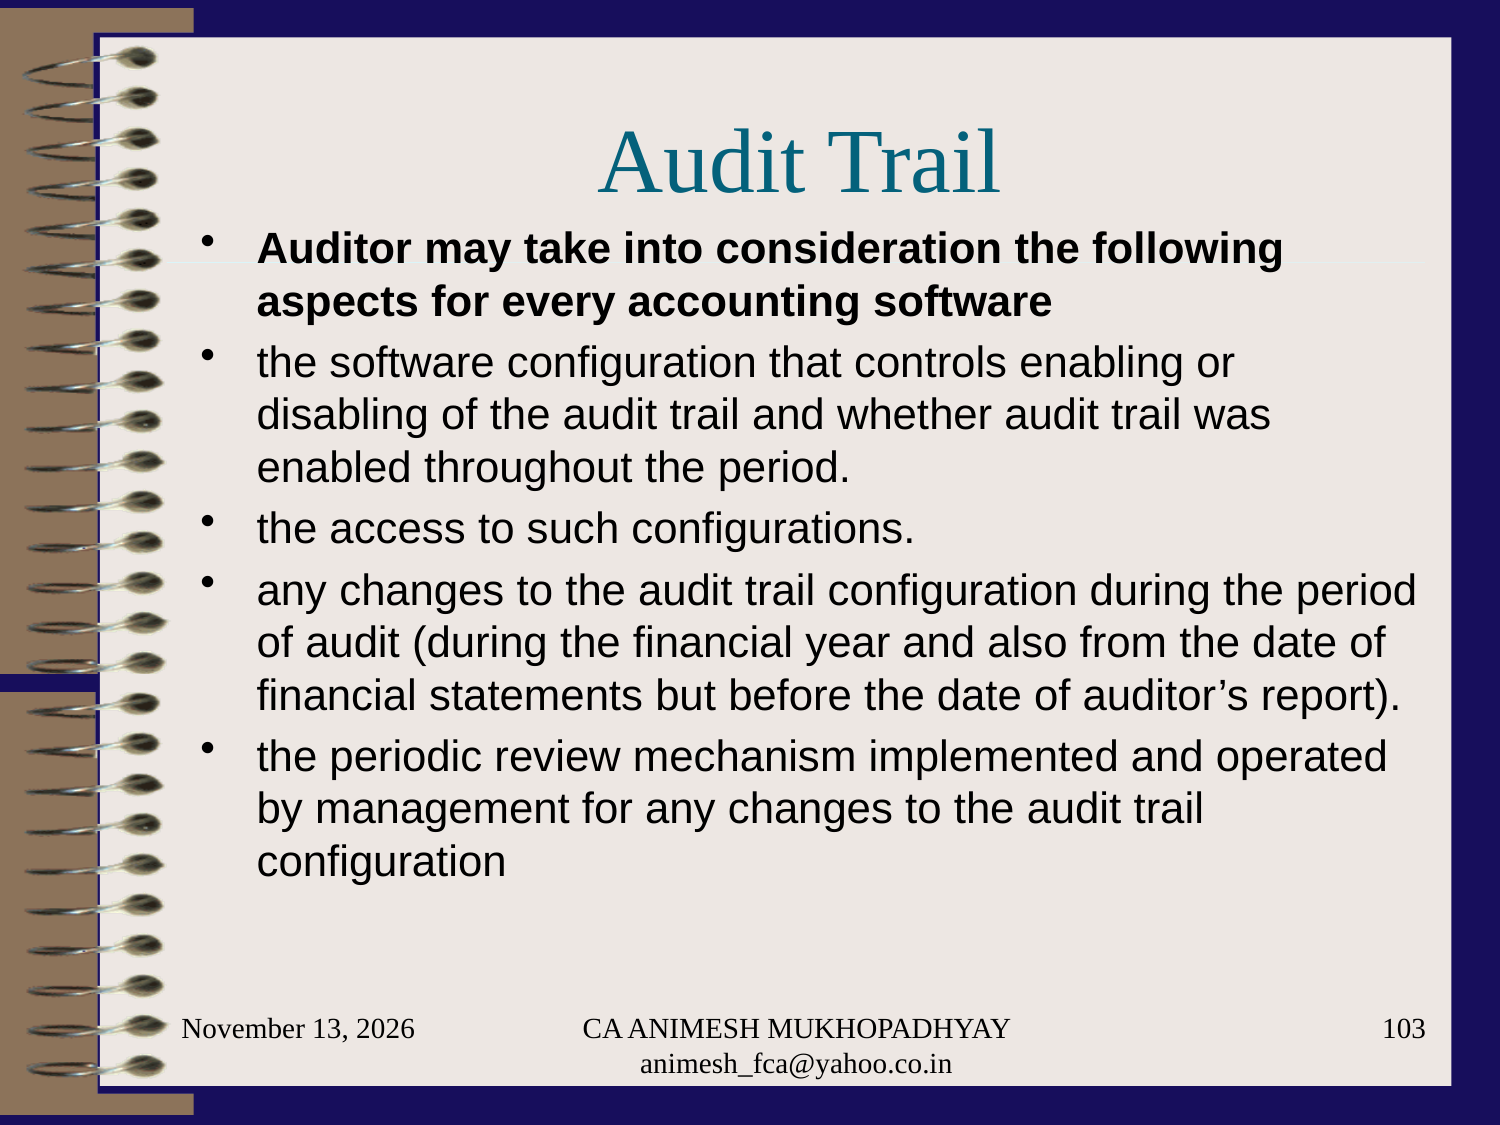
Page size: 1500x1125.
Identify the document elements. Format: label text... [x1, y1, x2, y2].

slide_number 103 [1128, 1001, 1442, 1078]
picture [0, 692, 194, 1115]
picture [0, 8, 194, 674]
title Audit Trail [174, 62, 1426, 251]
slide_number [166, 1001, 480, 1078]
list Auditor may take into consideration the following aspects for every accounting software the software configuration that controls enabling or disabling of the audit trail and whether audit trail was enabled throughout the period. the access to such configurations. any changes to the audit trail configuration during the period of audit (during the financial year and also from the date of financial statements but before the date of auditor’s report). the periodic review mechanism implemented and operated by management for any changes to the audit trail configuration [185, 212, 1436, 888]
footer CA ANIMESH MUKHOPADHYAY animesh_fca@yahoo.co.in [566, 1001, 1042, 1078]
